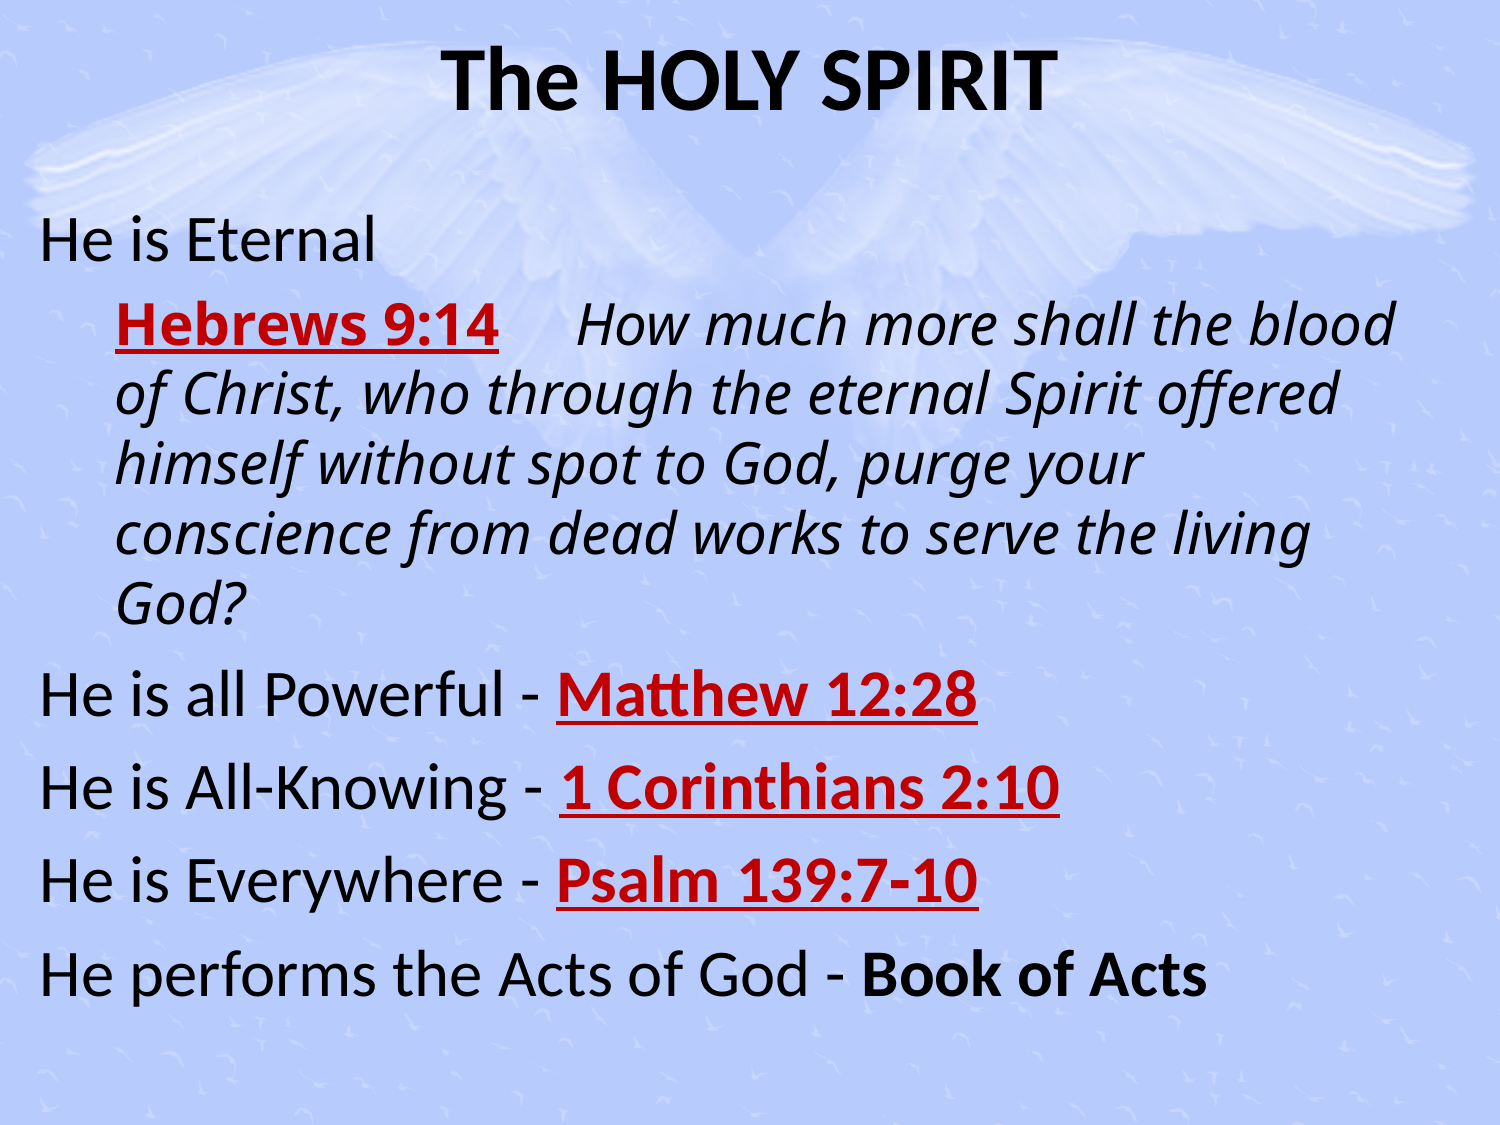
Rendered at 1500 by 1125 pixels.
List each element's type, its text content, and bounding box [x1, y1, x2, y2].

list He is Eternal Hebrews 9:14 How much more shall the blood of Christ, who through the eternal Spirit offered himself without spot to God, purge your conscience from dead works to serve the living God? He is all Powerful - Matthew 12:28 He is All-Knowing - 1 Corinthians 2:10 He is Everywhere - Psalm 139:7‑10 He performs the Acts of God - Book of Acts [24, 187, 1425, 1088]
title The HOLY SPIRIT [75, 2, 1425, 145]
